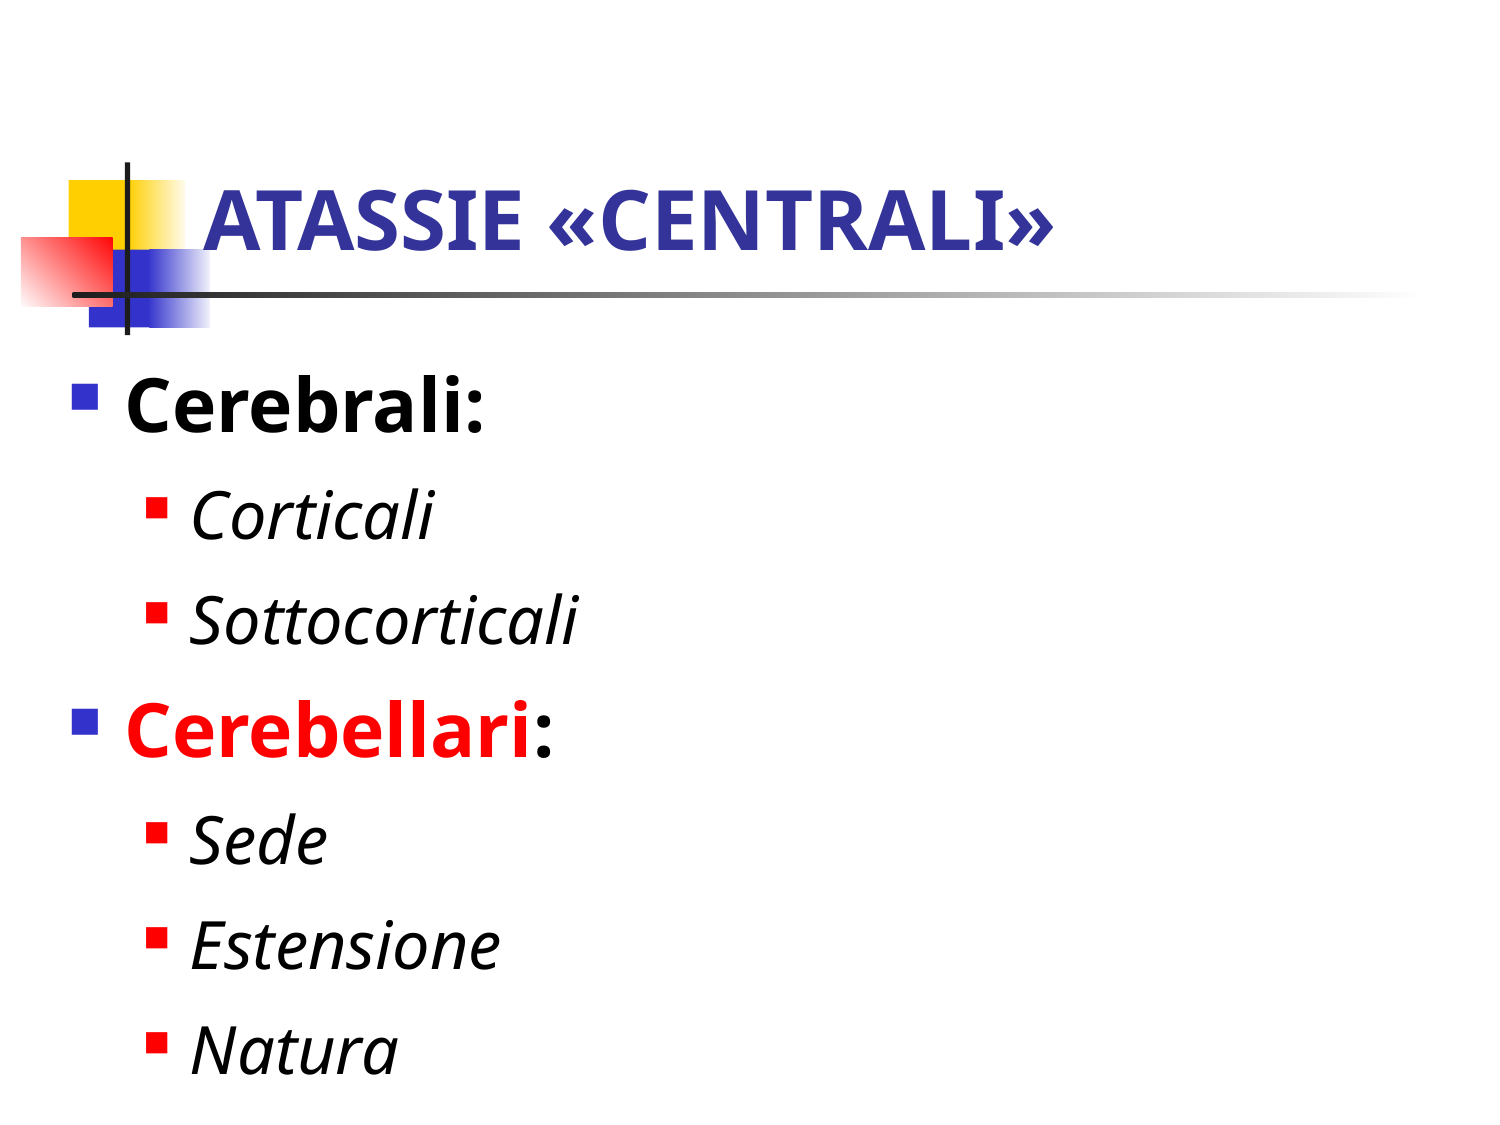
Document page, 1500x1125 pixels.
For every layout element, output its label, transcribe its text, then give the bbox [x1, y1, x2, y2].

title ATASSIE «CENTRALI» [188, 35, 1468, 275]
list Cerebrali: Corticali Sottocorticali Cerebellari: Sede Estensione Natura [53, 349, 1471, 1125]
